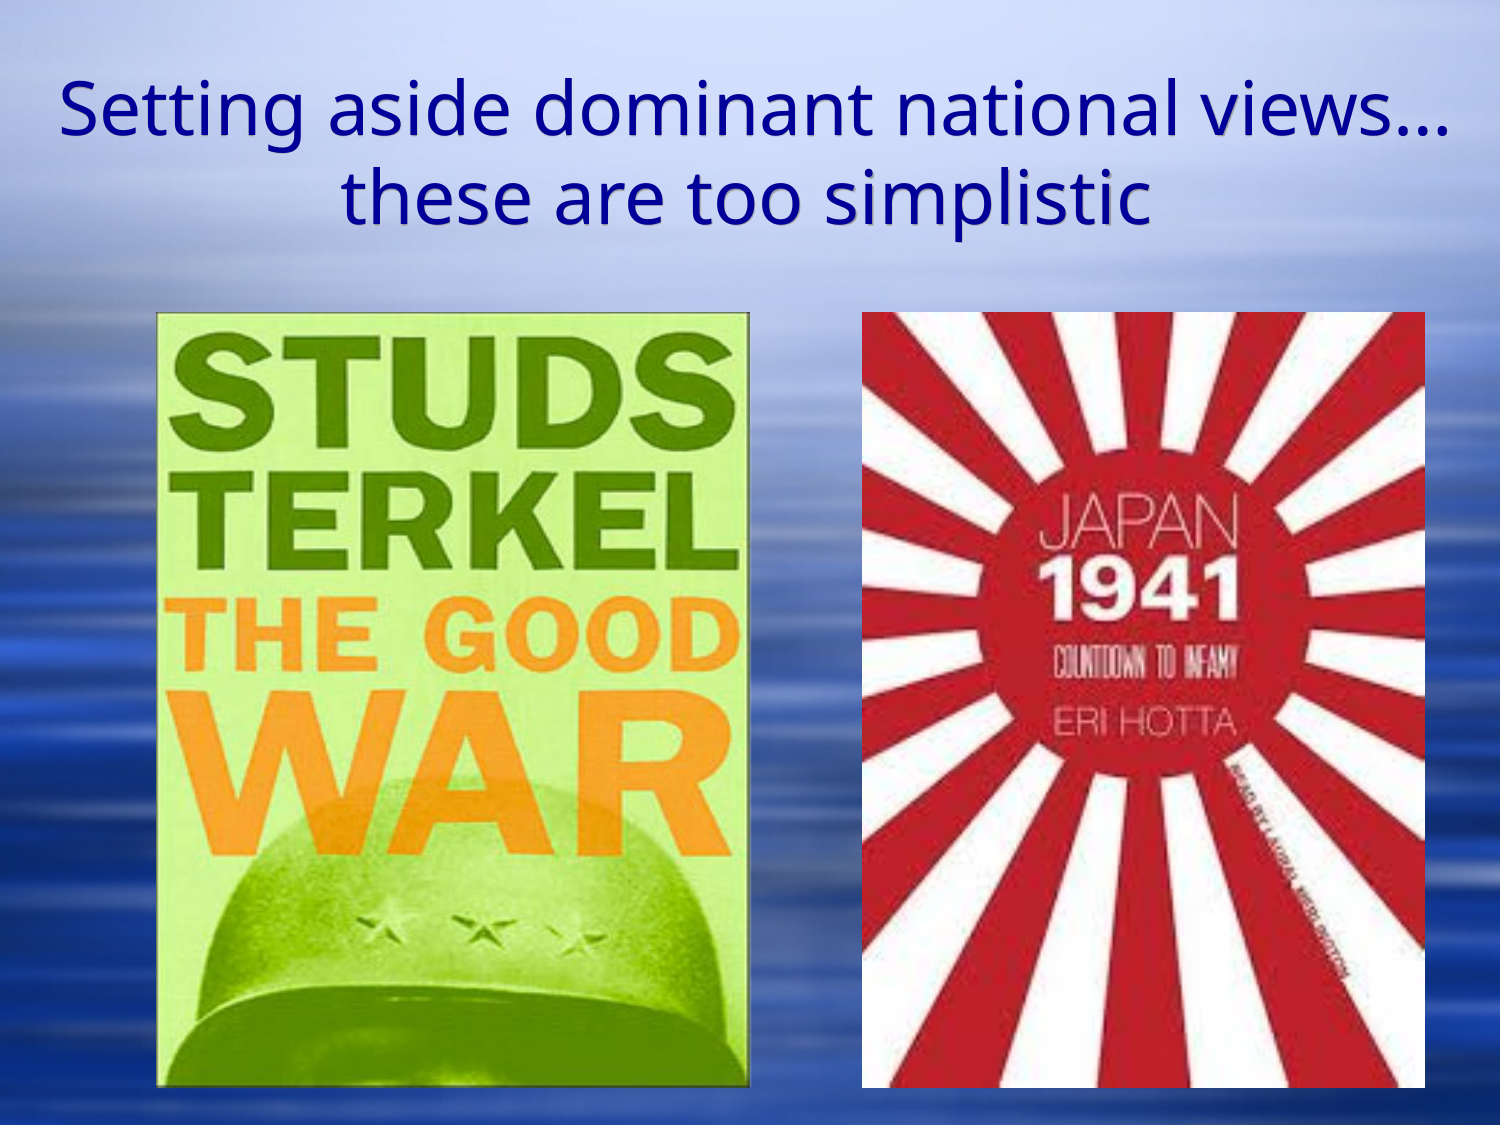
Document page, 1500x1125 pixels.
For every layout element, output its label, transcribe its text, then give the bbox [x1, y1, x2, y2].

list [155, 312, 751, 1088]
title Setting aside dominant national views…these are too simplistic [37, 99, 1476, 201]
picture [0, 0, 1500, 1125]
